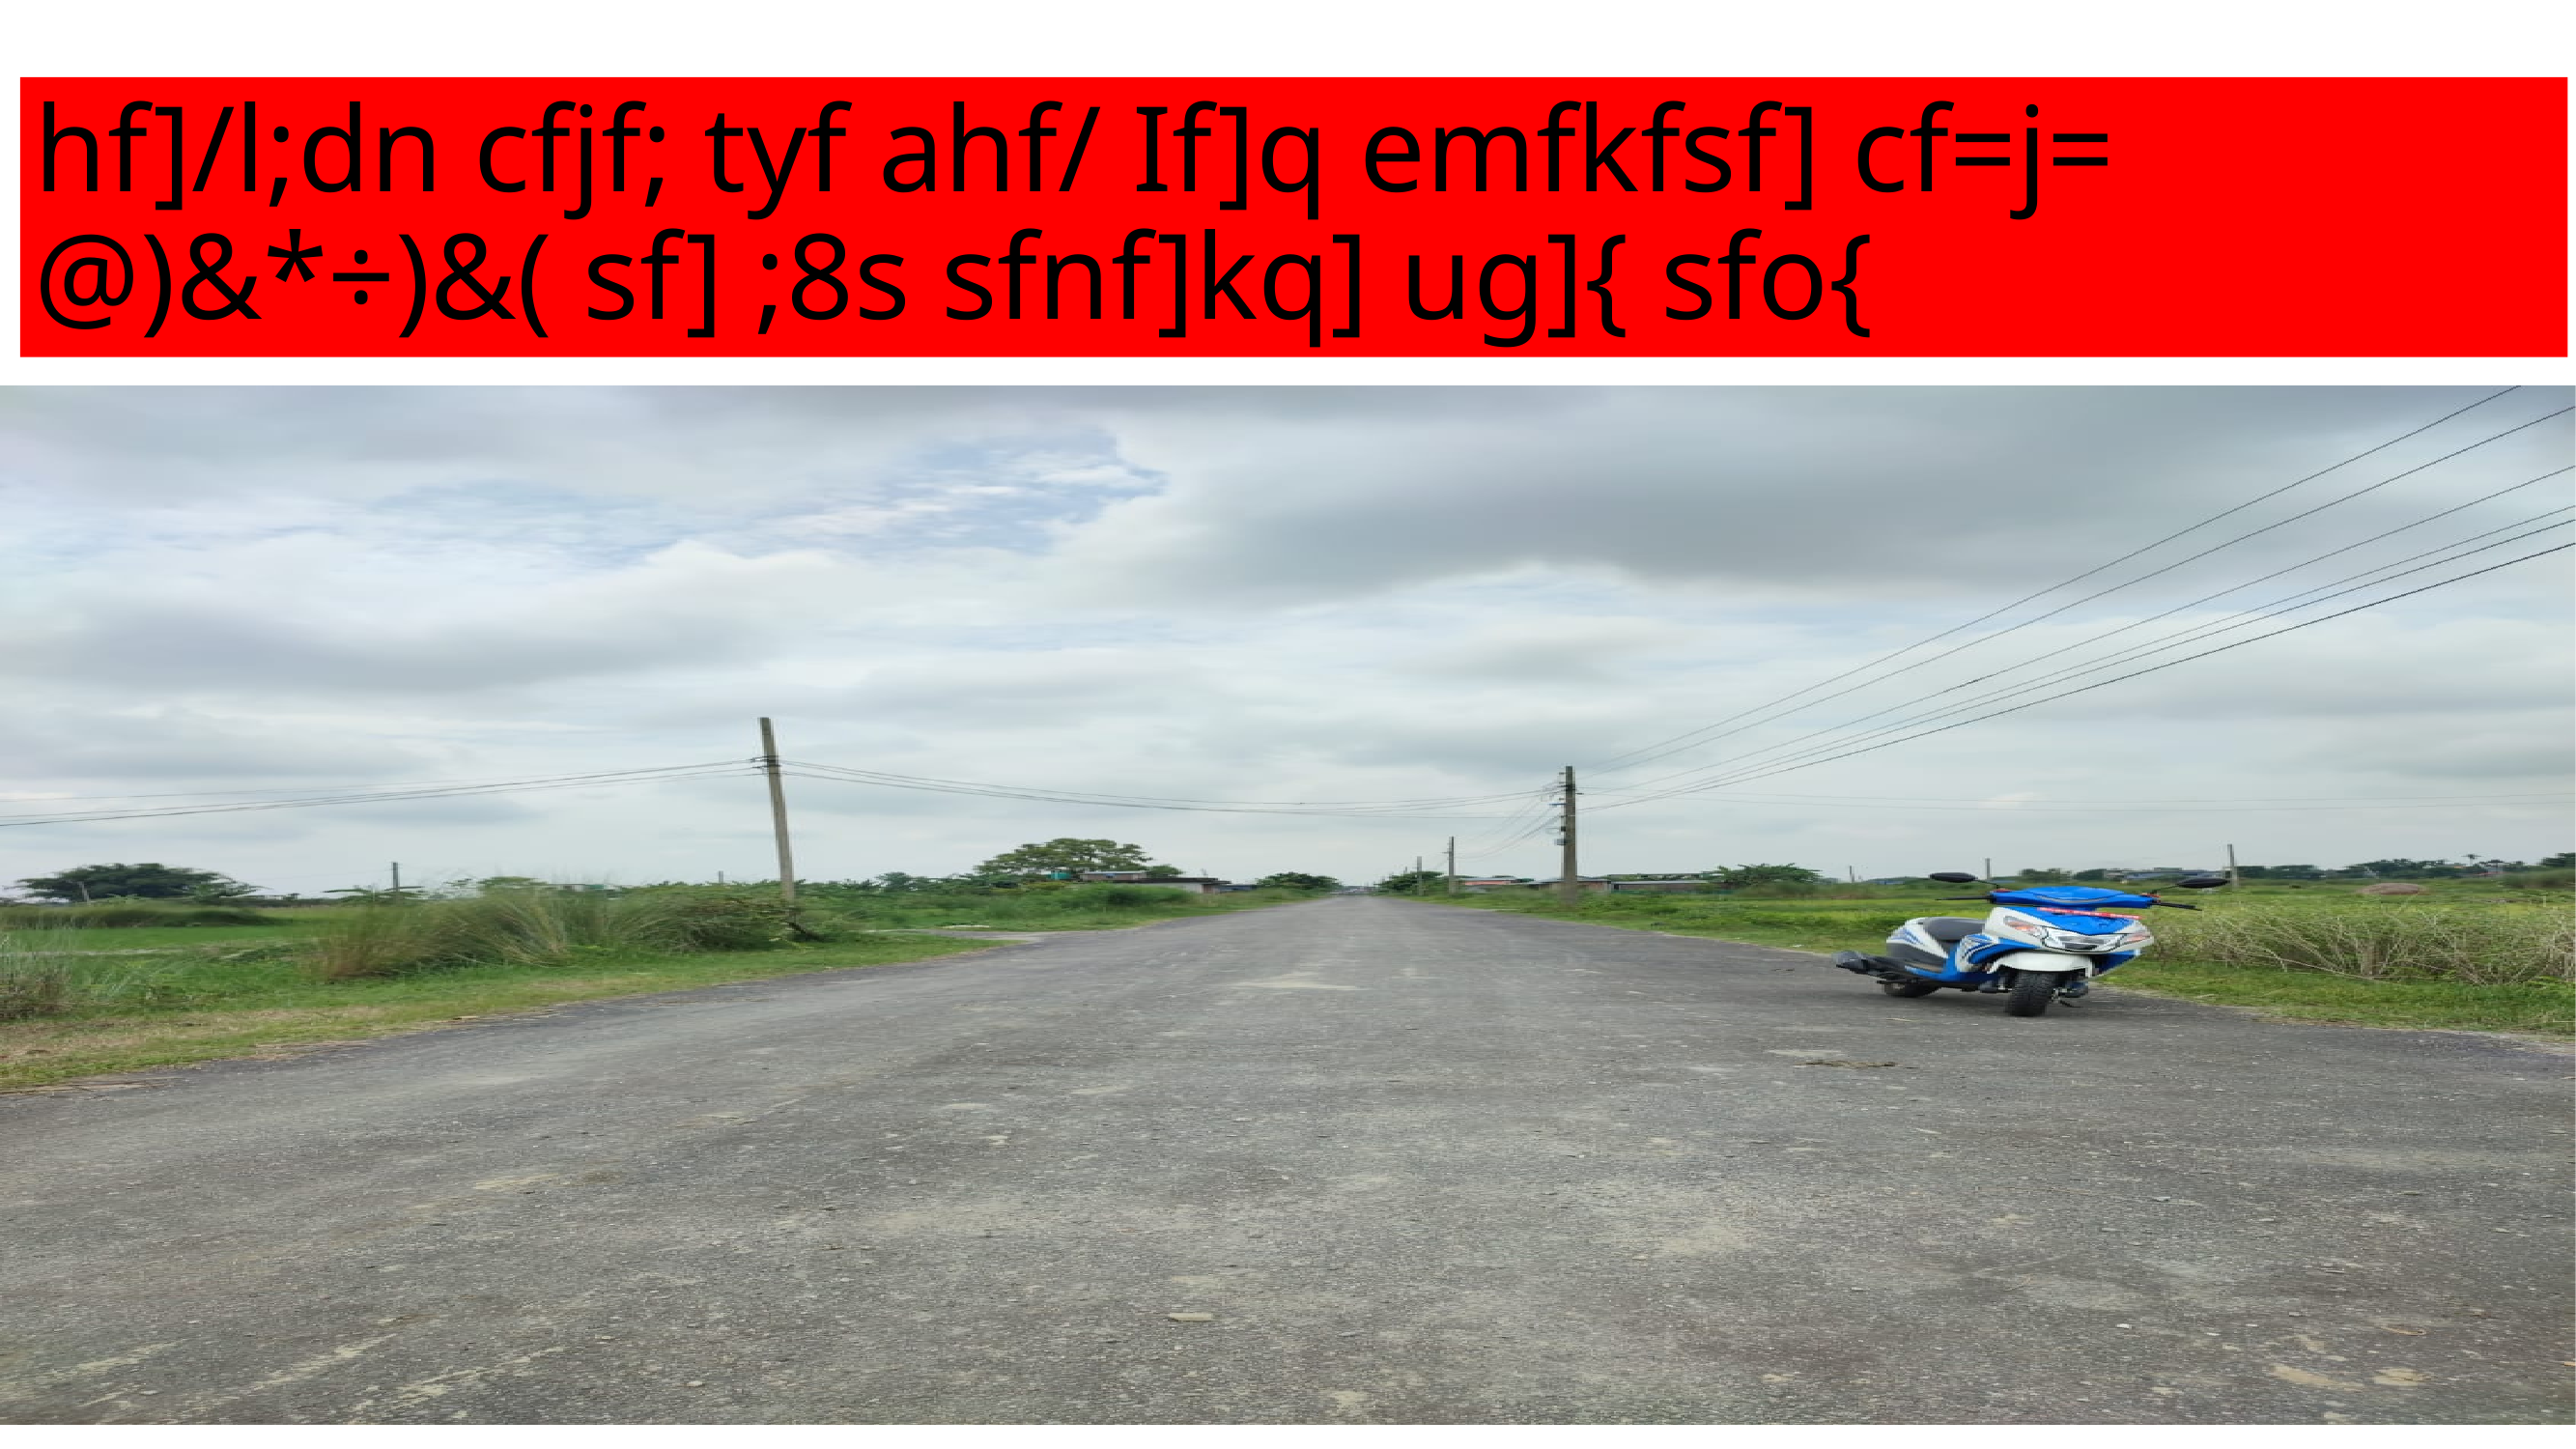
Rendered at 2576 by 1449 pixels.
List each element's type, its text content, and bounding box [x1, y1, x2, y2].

title hf]/l;dn cfjf; tyf ahf/ If]q emfkfsf] cf=j= @)&*÷)&( sf] ;8s sfnf]kq] ug]{ sfo{ [19, 76, 2568, 357]
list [0, 385, 2576, 1425]
